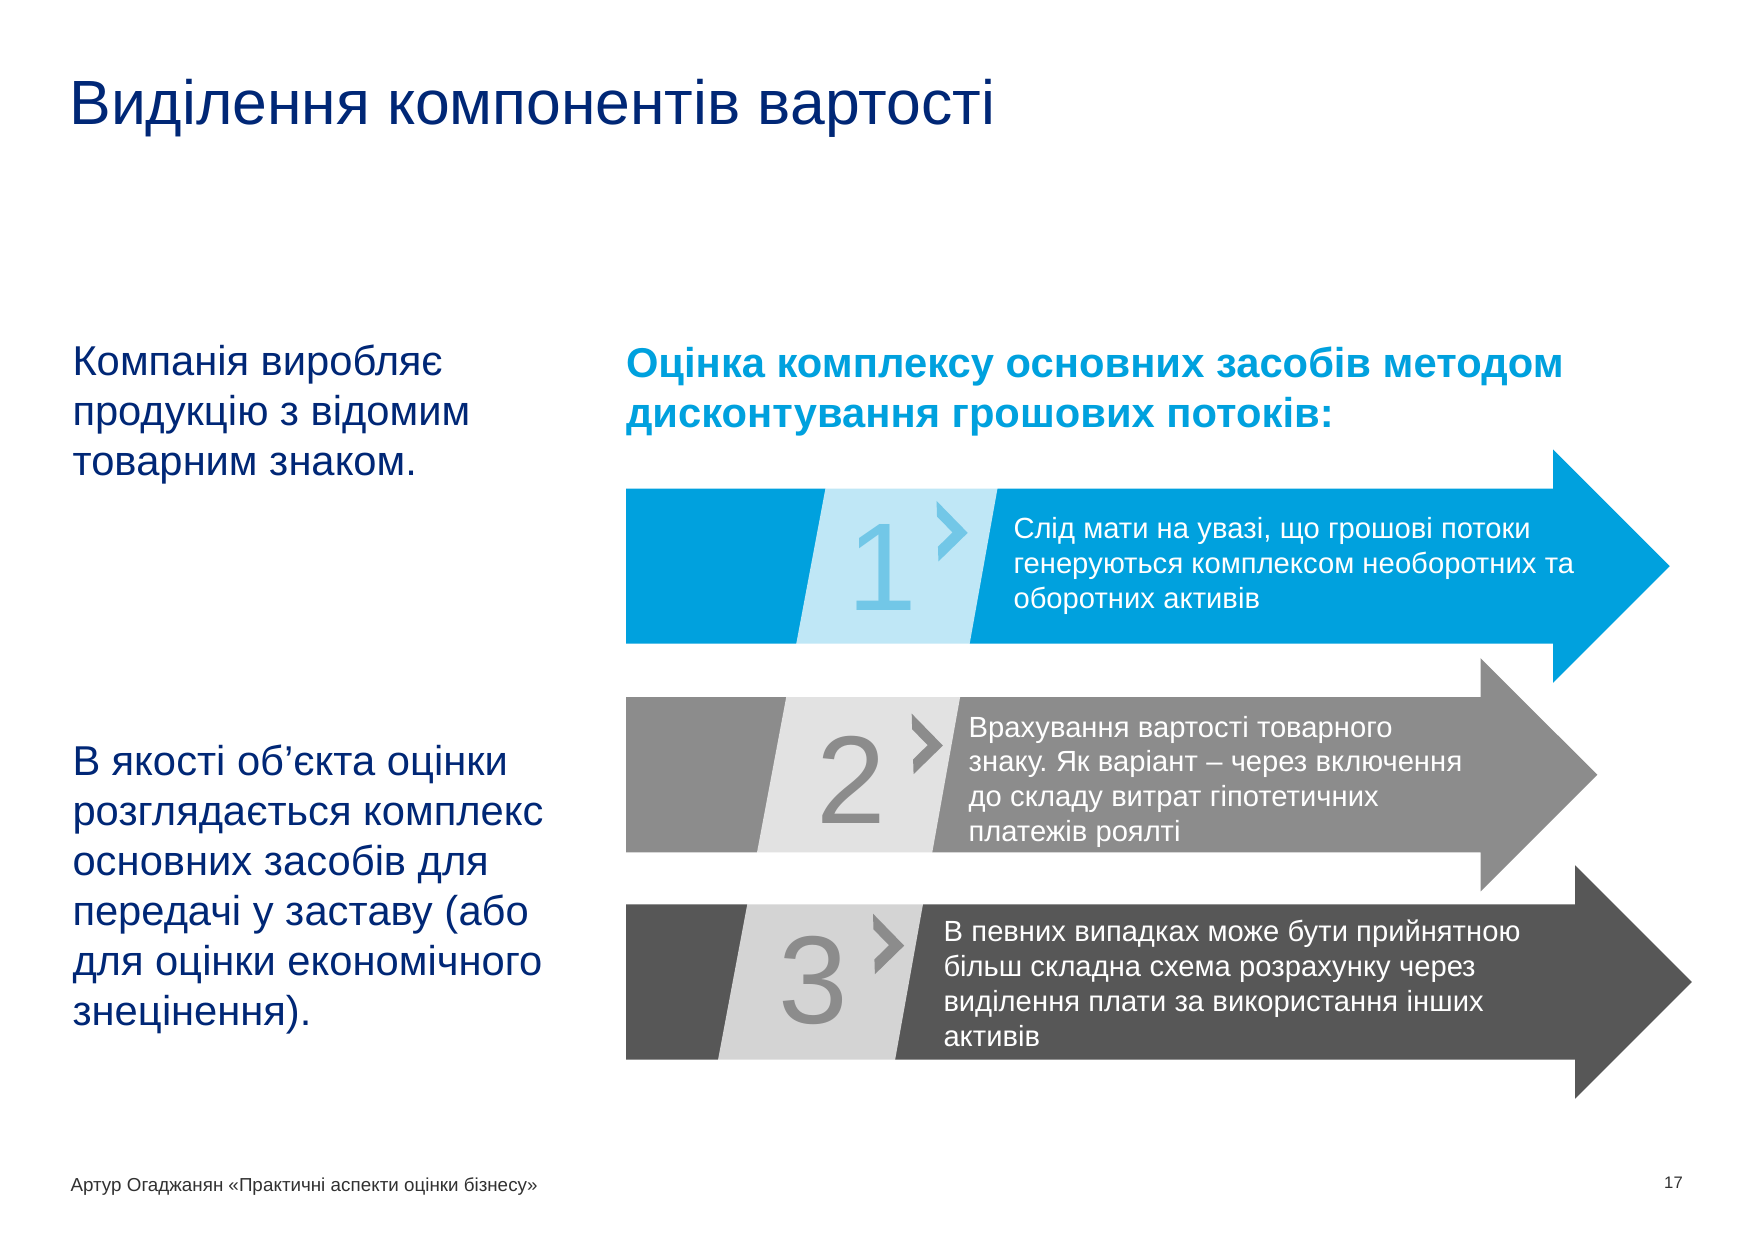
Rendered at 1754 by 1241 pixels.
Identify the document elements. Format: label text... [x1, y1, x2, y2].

text_box Артур Огаджанян «Практичні аспекти оцінки бізнесу» [70, 1163, 1375, 1205]
text_box Компанія виробляє продукцію з відомим товарним знаком. В якості об’єкта оцінки розглядається комплекс основних засобів для передачі у заставу (або для оцінки економічного знецінення). [57, 326, 562, 1042]
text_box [625, 449, 1693, 1099]
title Виділення компонентів вартості [69, 61, 1255, 269]
list Оцінка комплексу основних засобів методом дисконтування грошових потоків: [626, 335, 1591, 447]
